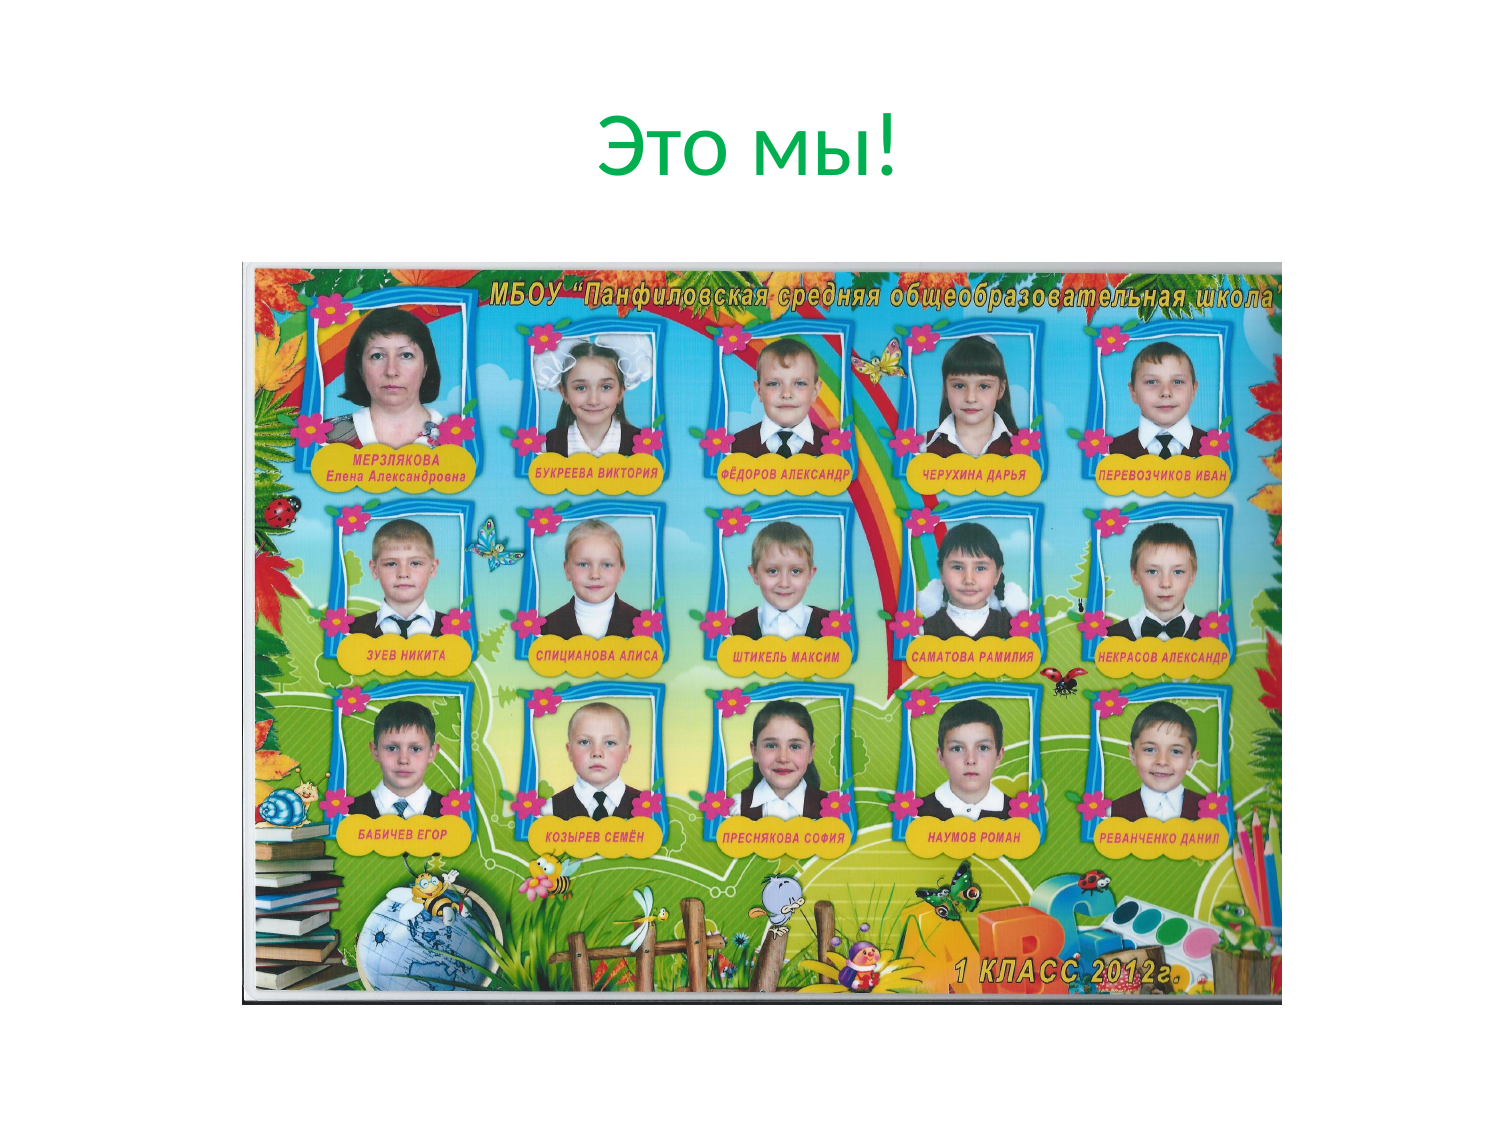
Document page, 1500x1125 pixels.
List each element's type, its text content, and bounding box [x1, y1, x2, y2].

title Это мы! [75, 45, 1425, 233]
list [241, 262, 1282, 1006]
